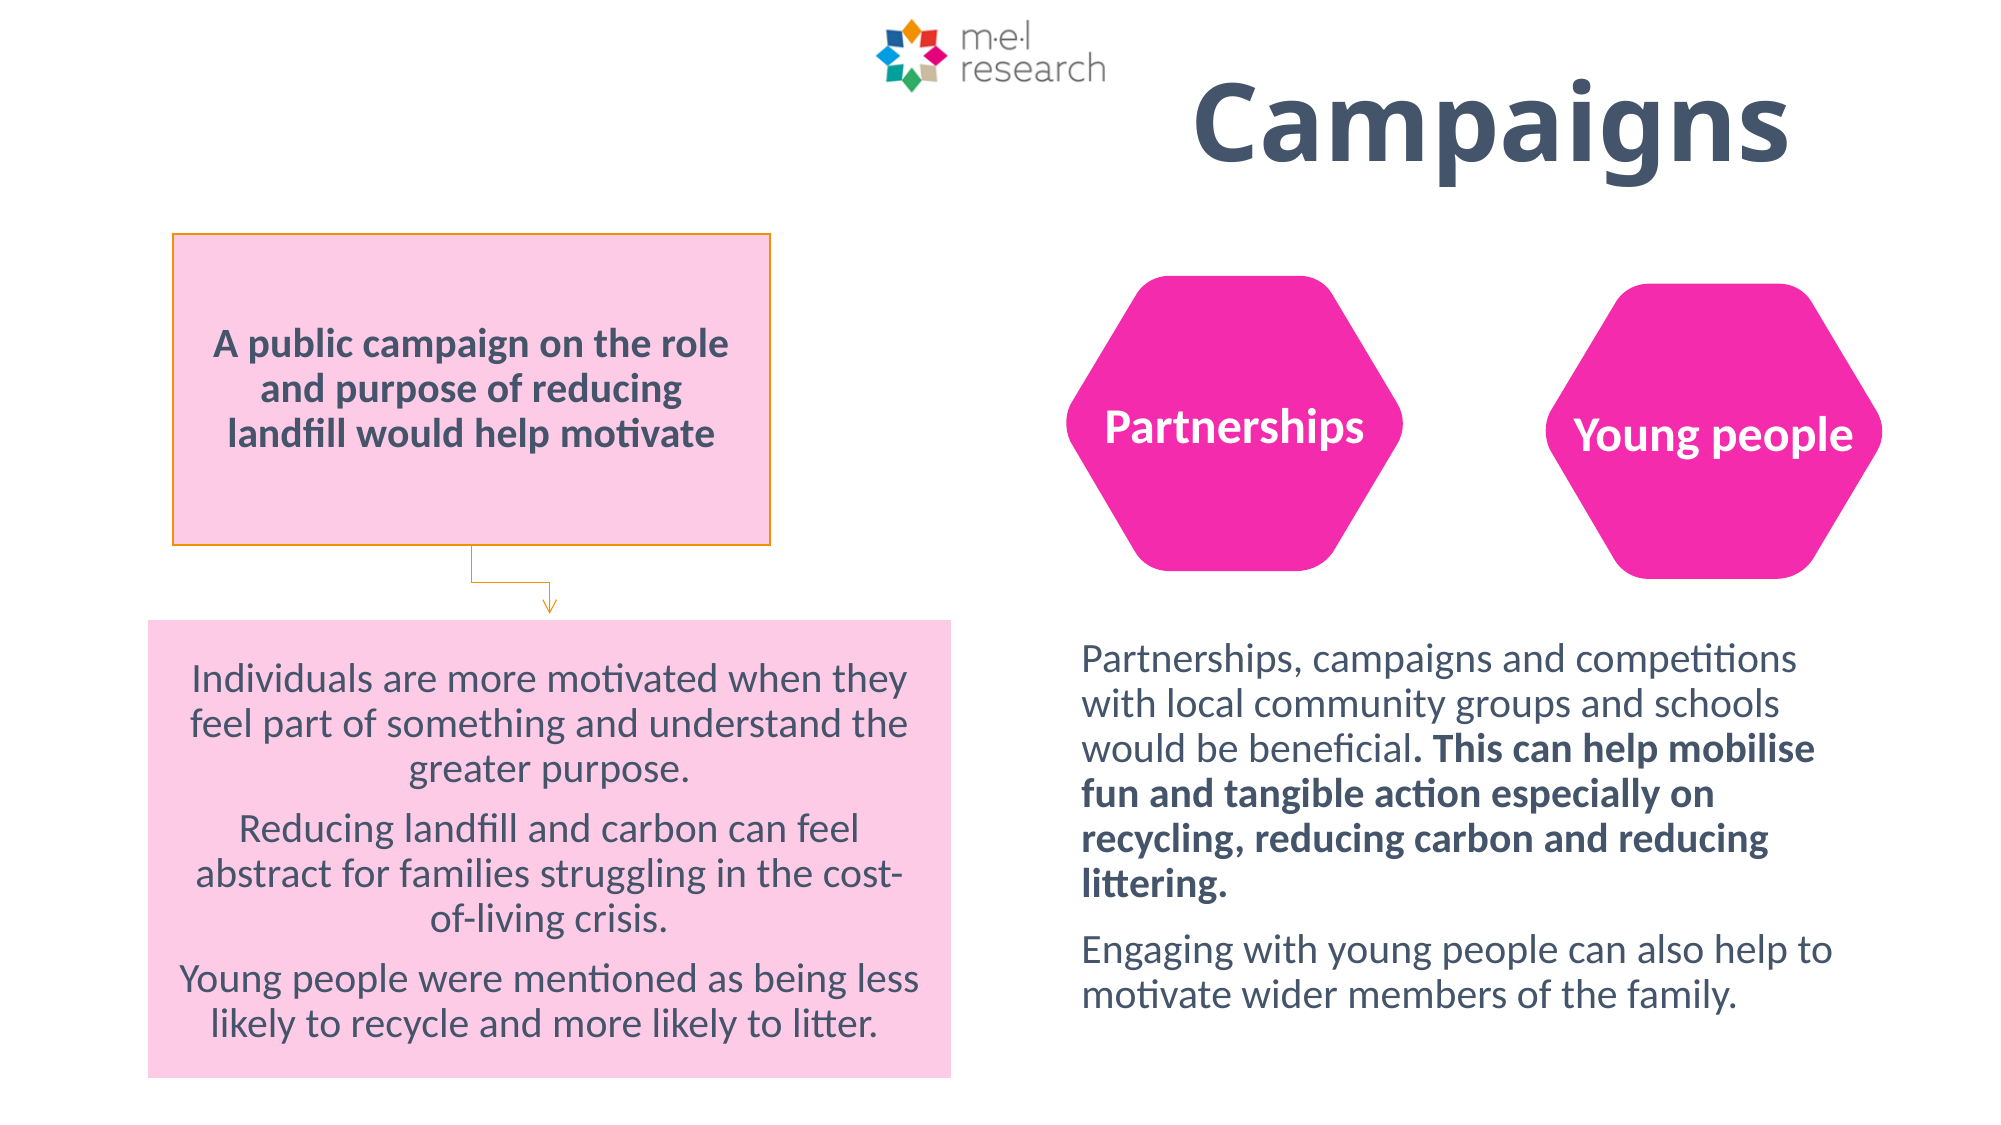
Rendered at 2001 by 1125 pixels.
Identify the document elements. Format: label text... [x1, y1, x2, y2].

picture [833, 0, 1159, 119]
text_box Young people [1545, 283, 1883, 579]
title Campaigns [1044, 32, 1938, 219]
text_box Partnerships [1066, 275, 1403, 572]
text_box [79, 232, 1020, 1125]
text_box Partnerships, campaigns and competitions with local community groups and schools would be beneficial. This can help mobilise fun and tangible action especially on recycling, reducing carbon and reducing littering. Engaging with young people can also help to motivate wider members of the family. [1066, 628, 1890, 1052]
